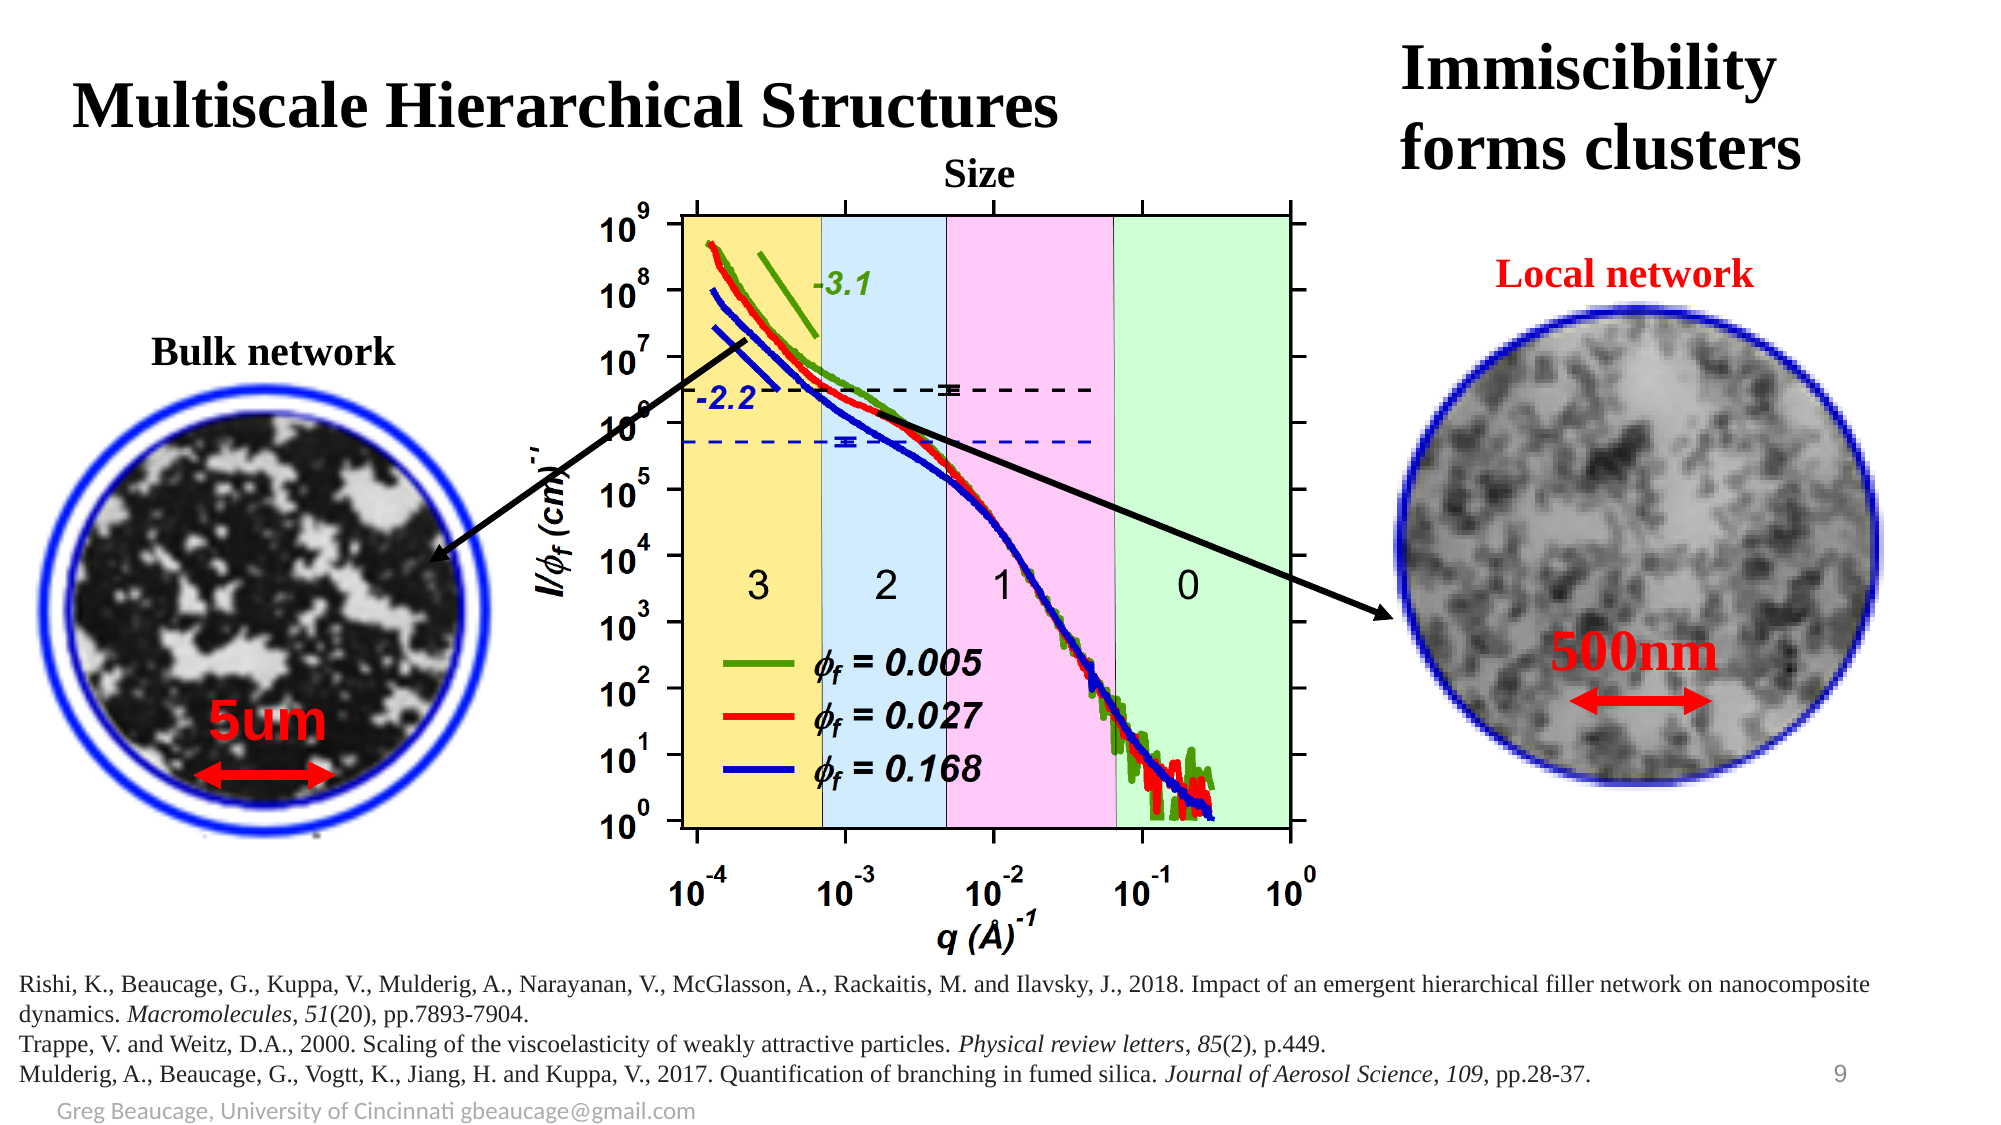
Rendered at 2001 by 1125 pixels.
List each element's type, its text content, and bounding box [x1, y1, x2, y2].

text_box Rishi, K., Beaucage, G., Kuppa, V., Mulderig, A., Narayanan, V., McGlasson, A., Rackaitis, M. and Ilavsky, J., 2018. Impact of an emergent hierarchical filler network on nanocomposite dynamics. Macromolecules, 51(20), pp.7893-7904. Trappe, V. and Weitz, D.A., 2000. Scaling of the viscoelasticity of weakly attractive particles. Physical review letters, 85(2), p.449. Mulderig, A., Beaucage, G., Vogtt, K., Jiang, H. and Kuppa, V., 2017. Quantification of branching in fumed silica. Journal of Aerosol Science, 109, pp.28-37. [4, 960, 1968, 1125]
text_box Local network [1480, 238, 1770, 283]
text_box Bulk network [136, 316, 422, 359]
text_box Size [928, 149, 1031, 183]
text_box Greg Beaucage, University of Cincinnati gbeaucage@gmail.com [42, 1087, 713, 1125]
text_box Multiscale Hierarchical Structures [58, 53, 1298, 149]
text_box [429, 339, 747, 563]
picture [15, 183, 1339, 956]
picture [1352, 283, 1944, 833]
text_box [877, 412, 1394, 620]
text_box Immiscibility forms clusters [1385, 15, 1925, 191]
